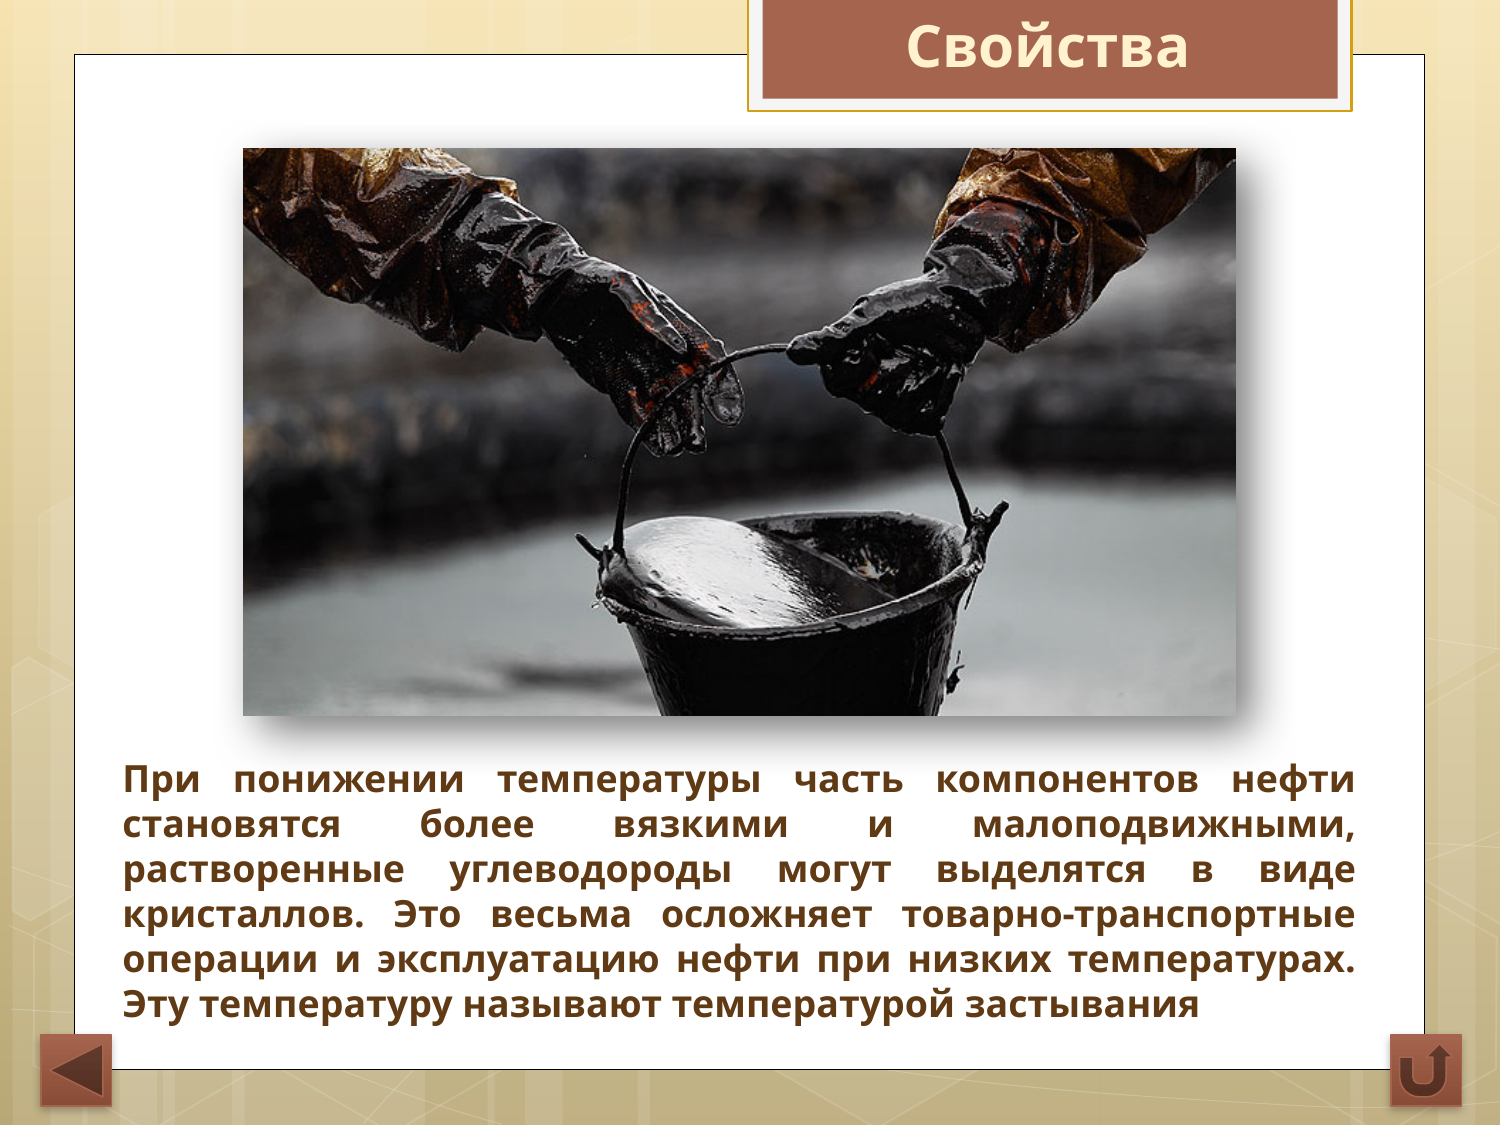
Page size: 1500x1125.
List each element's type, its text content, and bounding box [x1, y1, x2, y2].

text_box [40, 1034, 112, 1107]
picture [243, 148, 1237, 717]
text_box При понижении температуры часть компонентов нефти становятся более вязкими и малоподвижными, растворенные углеводороды могут выделятся в виде кристаллов. Это весьма осложняет товарно-транспортные операции и эксплуатацию нефти при низких температурах. Эту температуру называют температурой застывания [107, 747, 1372, 1032]
text_box [1390, 1034, 1462, 1107]
text_box Свойства [890, 1, 1206, 87]
